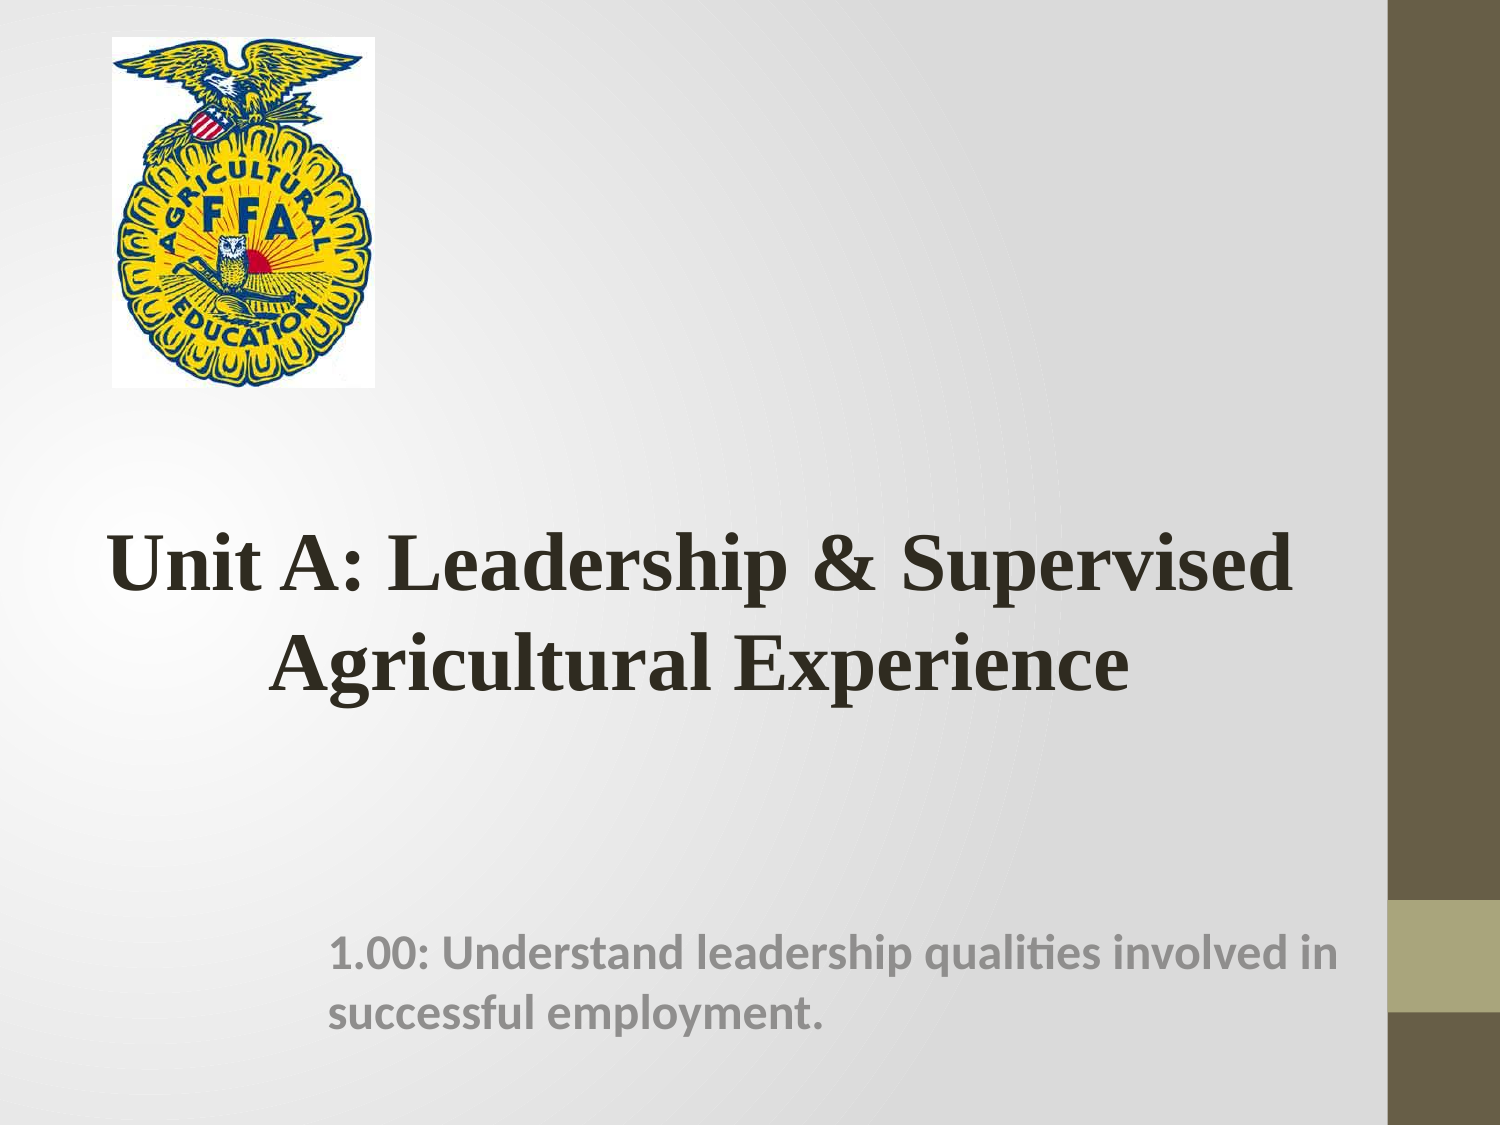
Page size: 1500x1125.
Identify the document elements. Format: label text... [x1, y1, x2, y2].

text_box Unit A: Leadership & Supervised Agricultural Experience [37, 499, 1363, 715]
subtitle 1.00: Understand leadership qualities involved in successful employment. [312, 912, 1363, 1050]
picture [111, 36, 376, 388]
title [112, 324, 1388, 613]
